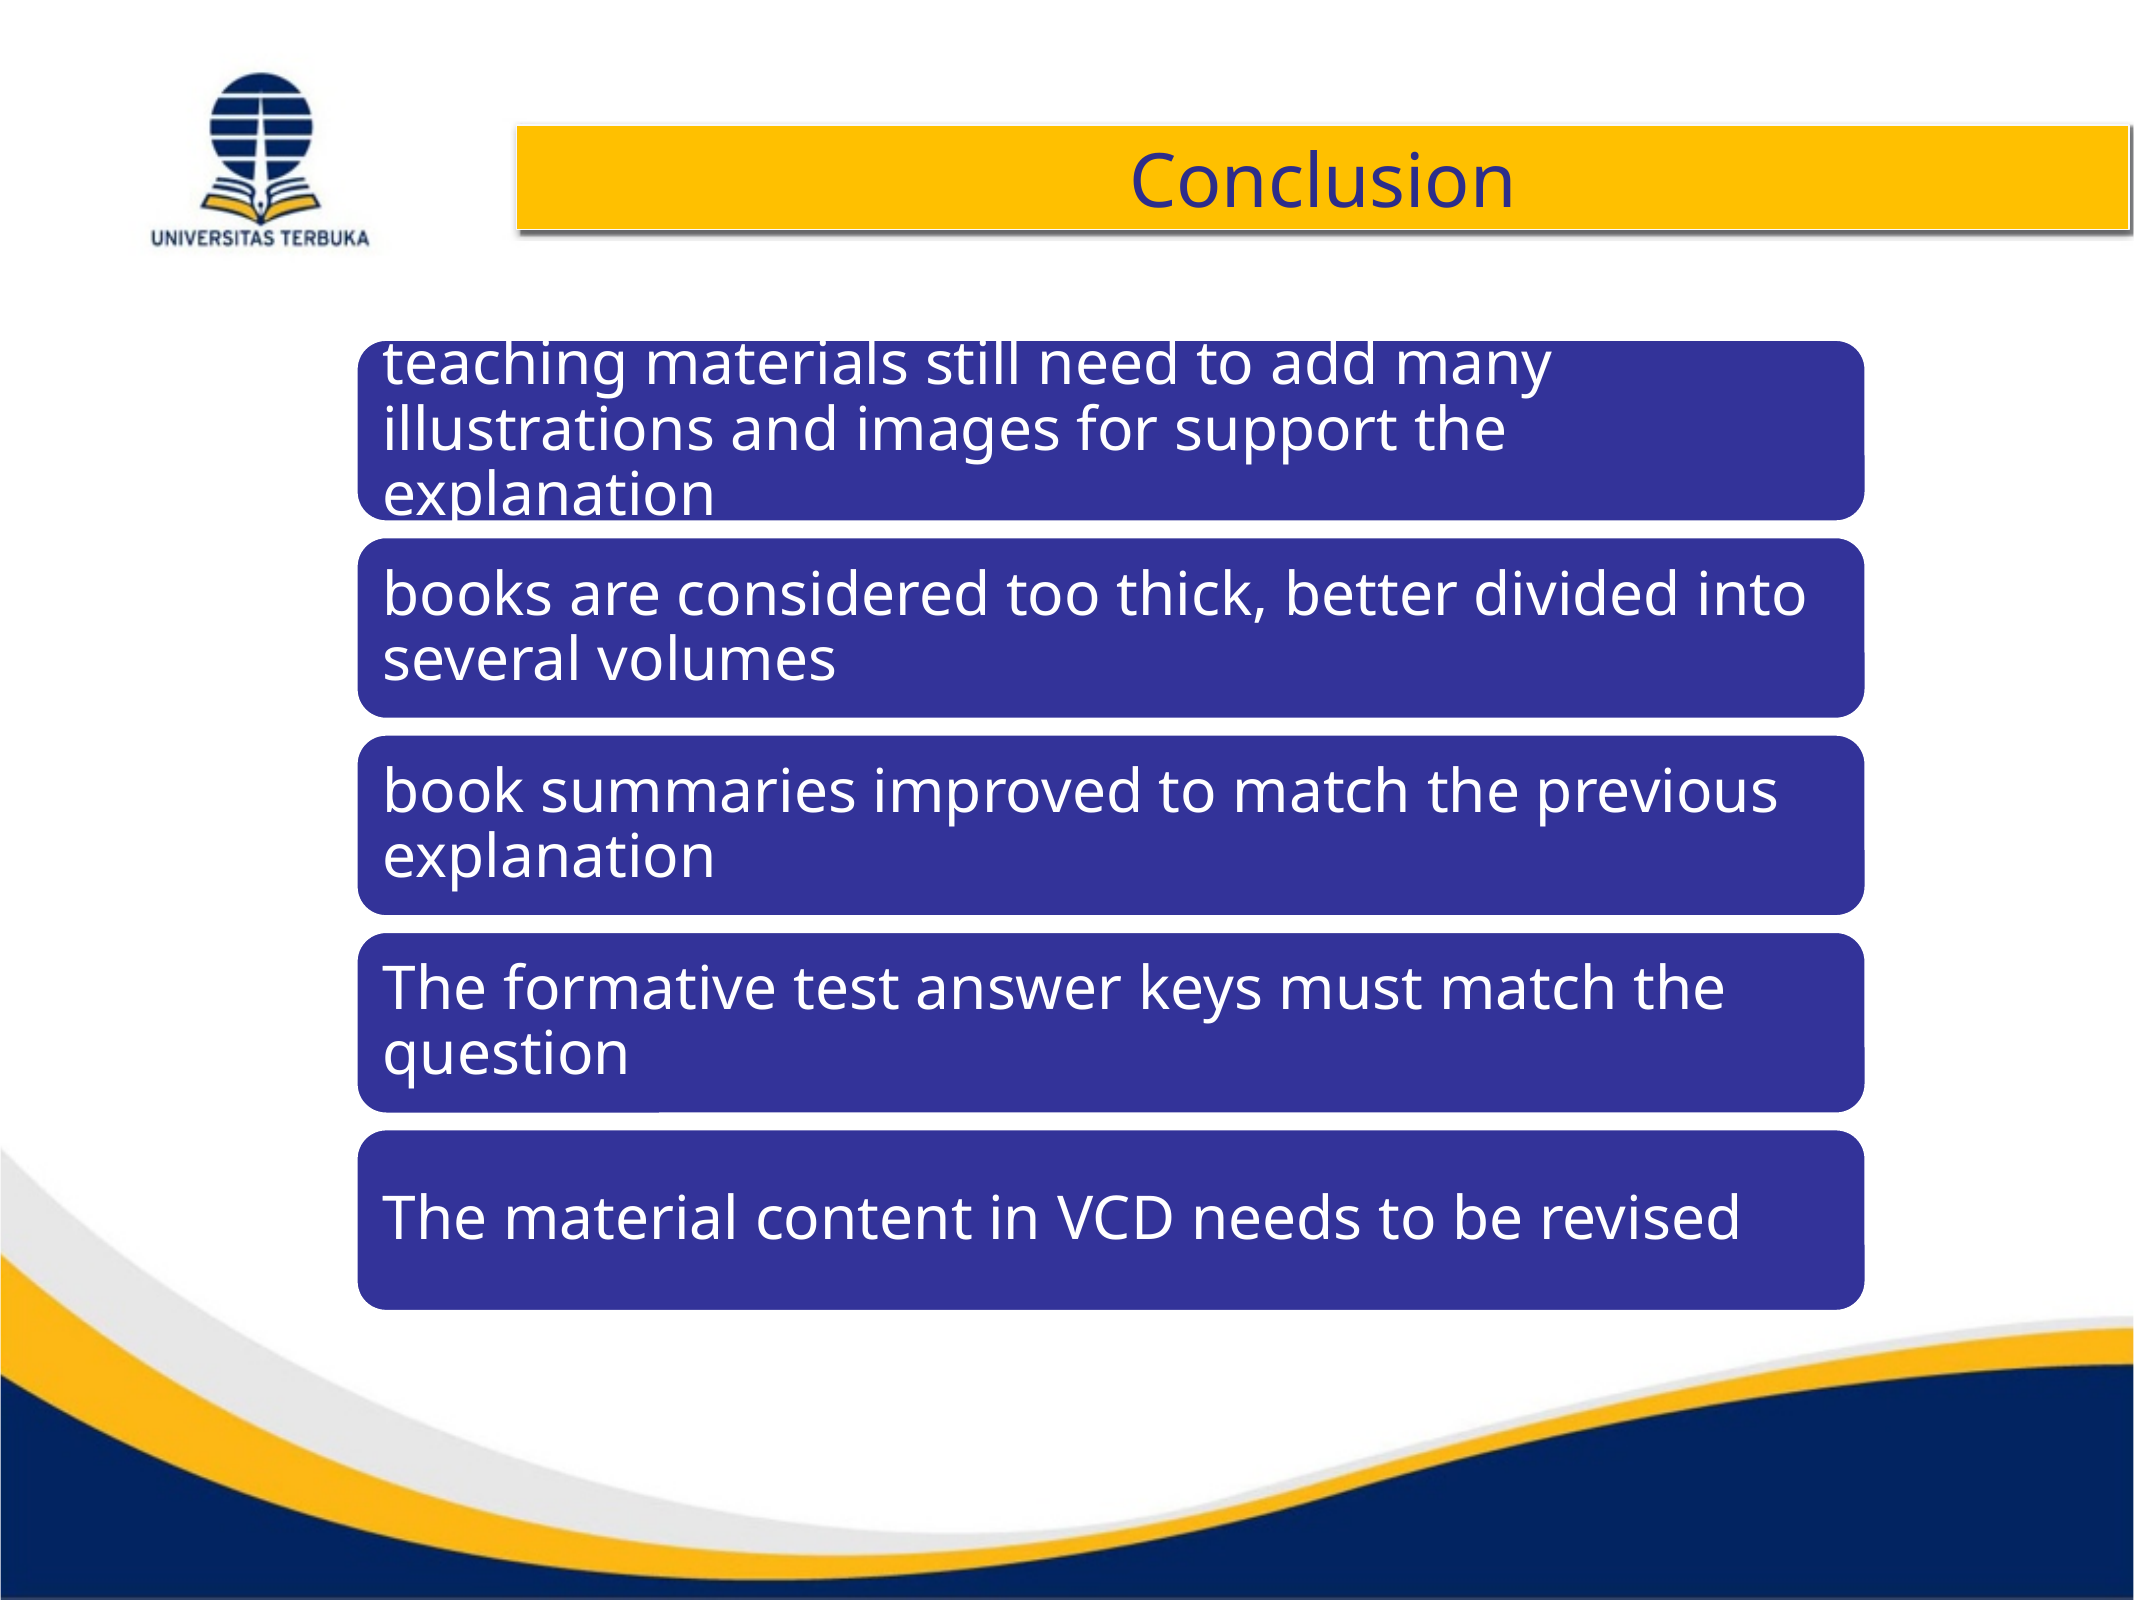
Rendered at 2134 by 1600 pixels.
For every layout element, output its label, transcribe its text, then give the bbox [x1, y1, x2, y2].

picture [0, 0, 2134, 1600]
text_box Conclusion [516, 124, 2130, 230]
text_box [355, 325, 1867, 1326]
